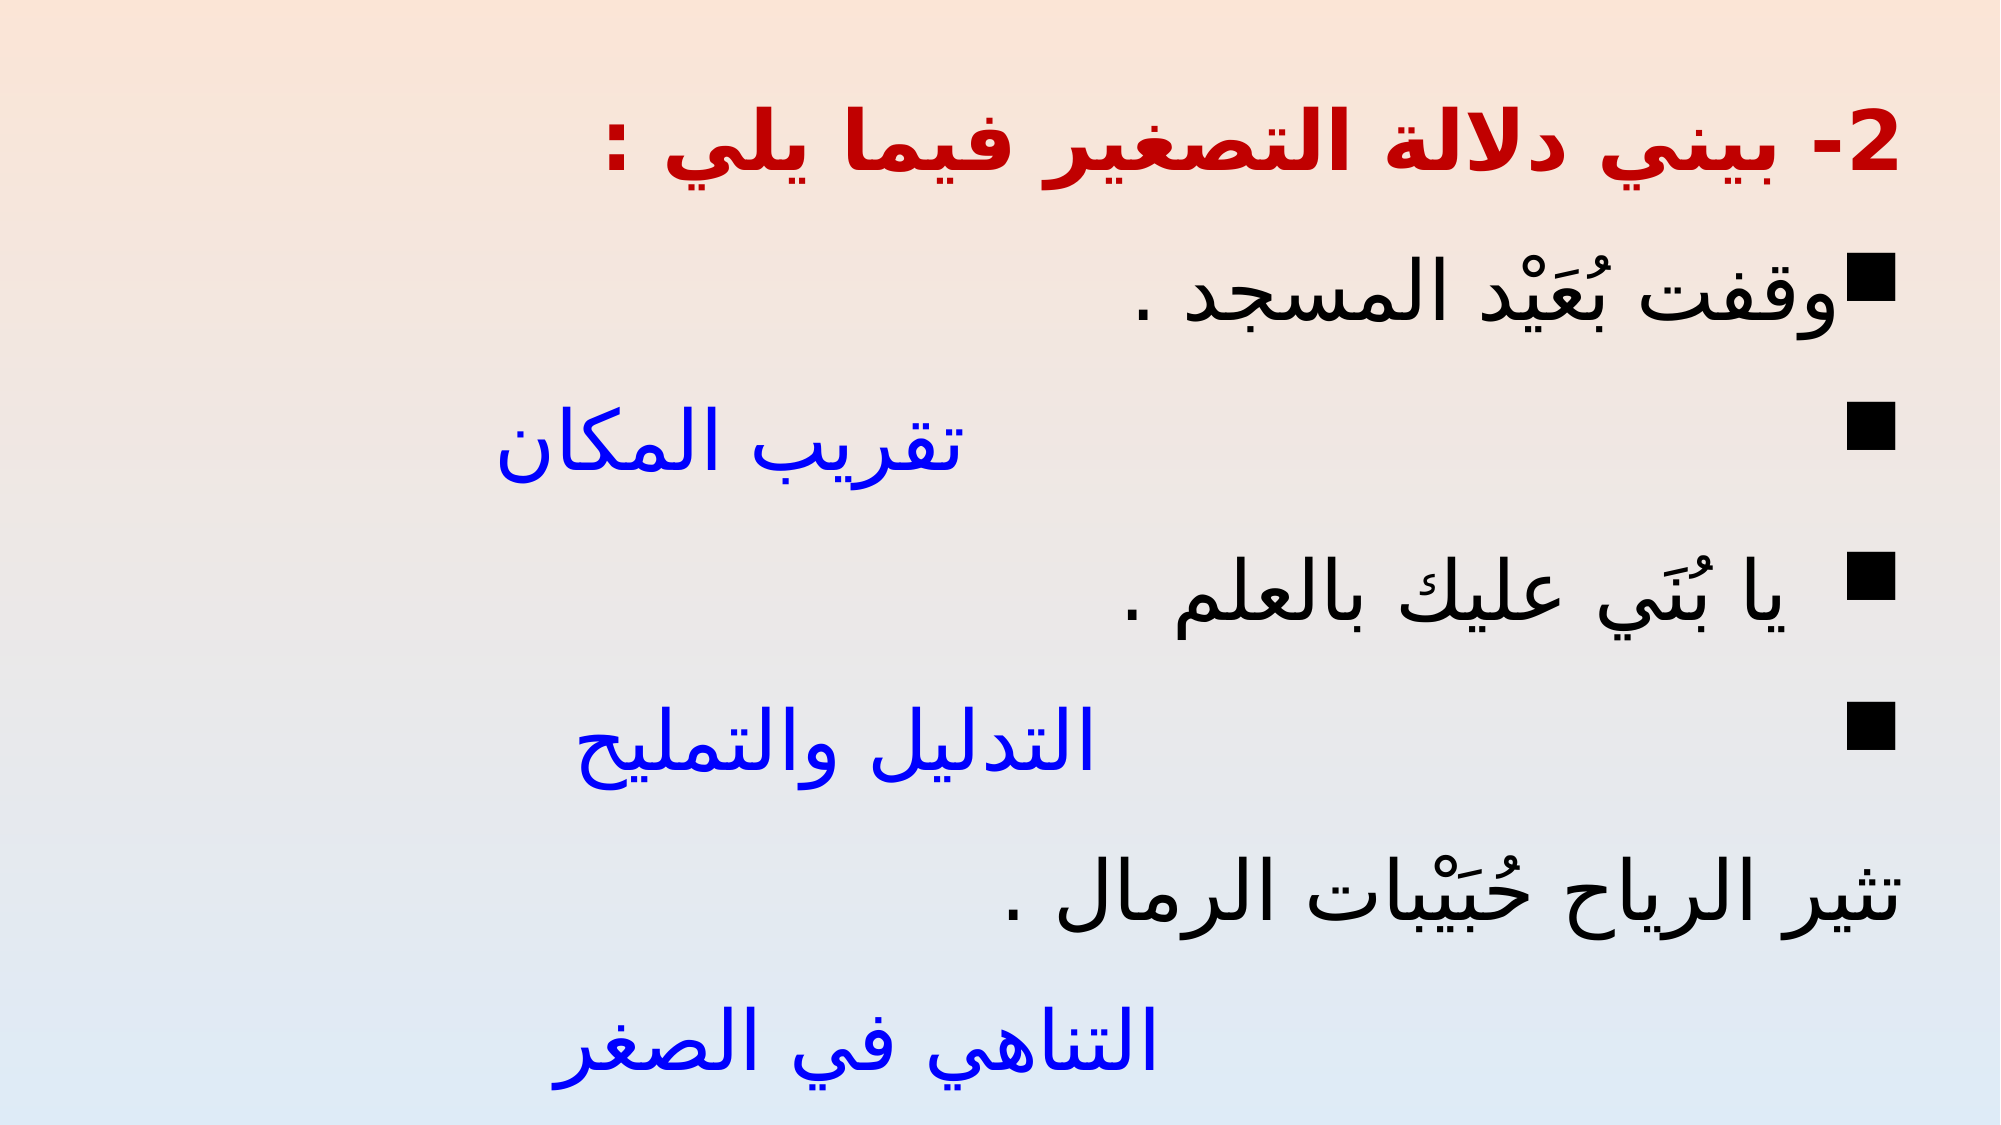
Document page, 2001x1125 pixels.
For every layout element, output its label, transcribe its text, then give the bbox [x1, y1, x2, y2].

text_box 2- بيني دلالة التصغير فيما يلي : وقفت بُعَيْد المسجد . تقريب المكان يا بُنَي عليك بالعلم . التدليل والتمليح تثير الرياح حُبَيْبات الرمال . التناهي في الصغر [39, 29, 1920, 1095]
